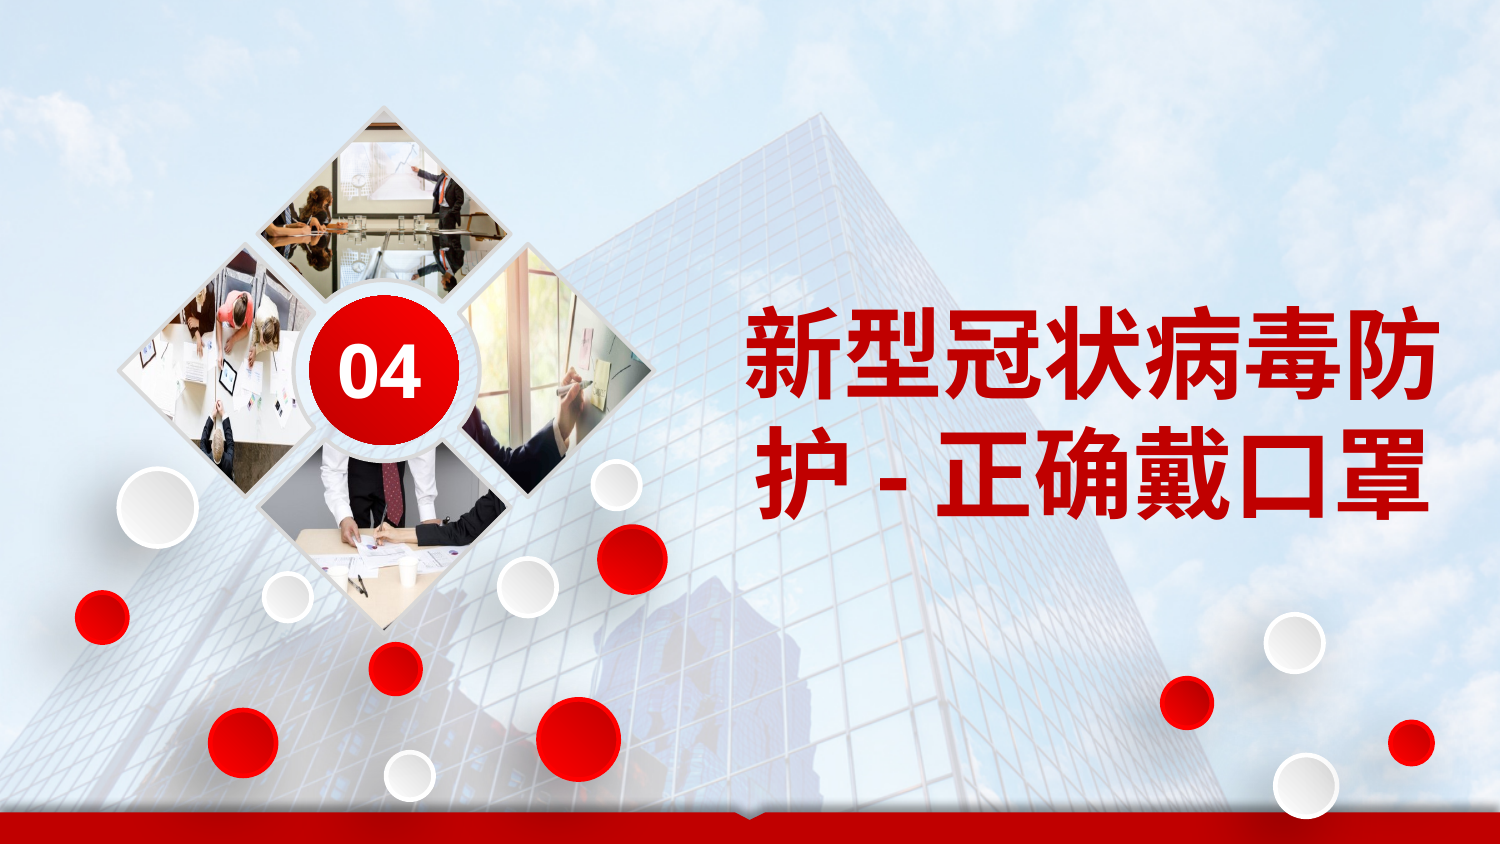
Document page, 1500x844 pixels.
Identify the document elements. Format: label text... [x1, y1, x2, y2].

text_box [497, 556, 559, 619]
text_box [208, 707, 279, 779]
text_box [384, 750, 436, 802]
text_box [75, 590, 130, 645]
text_box [262, 571, 314, 624]
text_box [255, 437, 513, 632]
text_box [330, 293, 438, 315]
text_box [255, 105, 513, 304]
text_box [1388, 719, 1435, 767]
picture [0, 0, 1500, 819]
text_box [116, 241, 317, 500]
text_box [1273, 752, 1339, 819]
text_box [326, 421, 442, 448]
text_box [1160, 676, 1214, 730]
text_box [598, 528, 668, 595]
text_box [590, 459, 643, 511]
text_box [368, 642, 423, 696]
text_box [457, 241, 657, 500]
text_box [536, 697, 621, 782]
text_box 04 [322, 315, 475, 421]
text_box [116, 466, 199, 549]
text_box 新型冠状病毒防护-正确戴口罩 [687, 284, 1500, 540]
text_box [307, 325, 322, 416]
text_box [1263, 612, 1326, 674]
